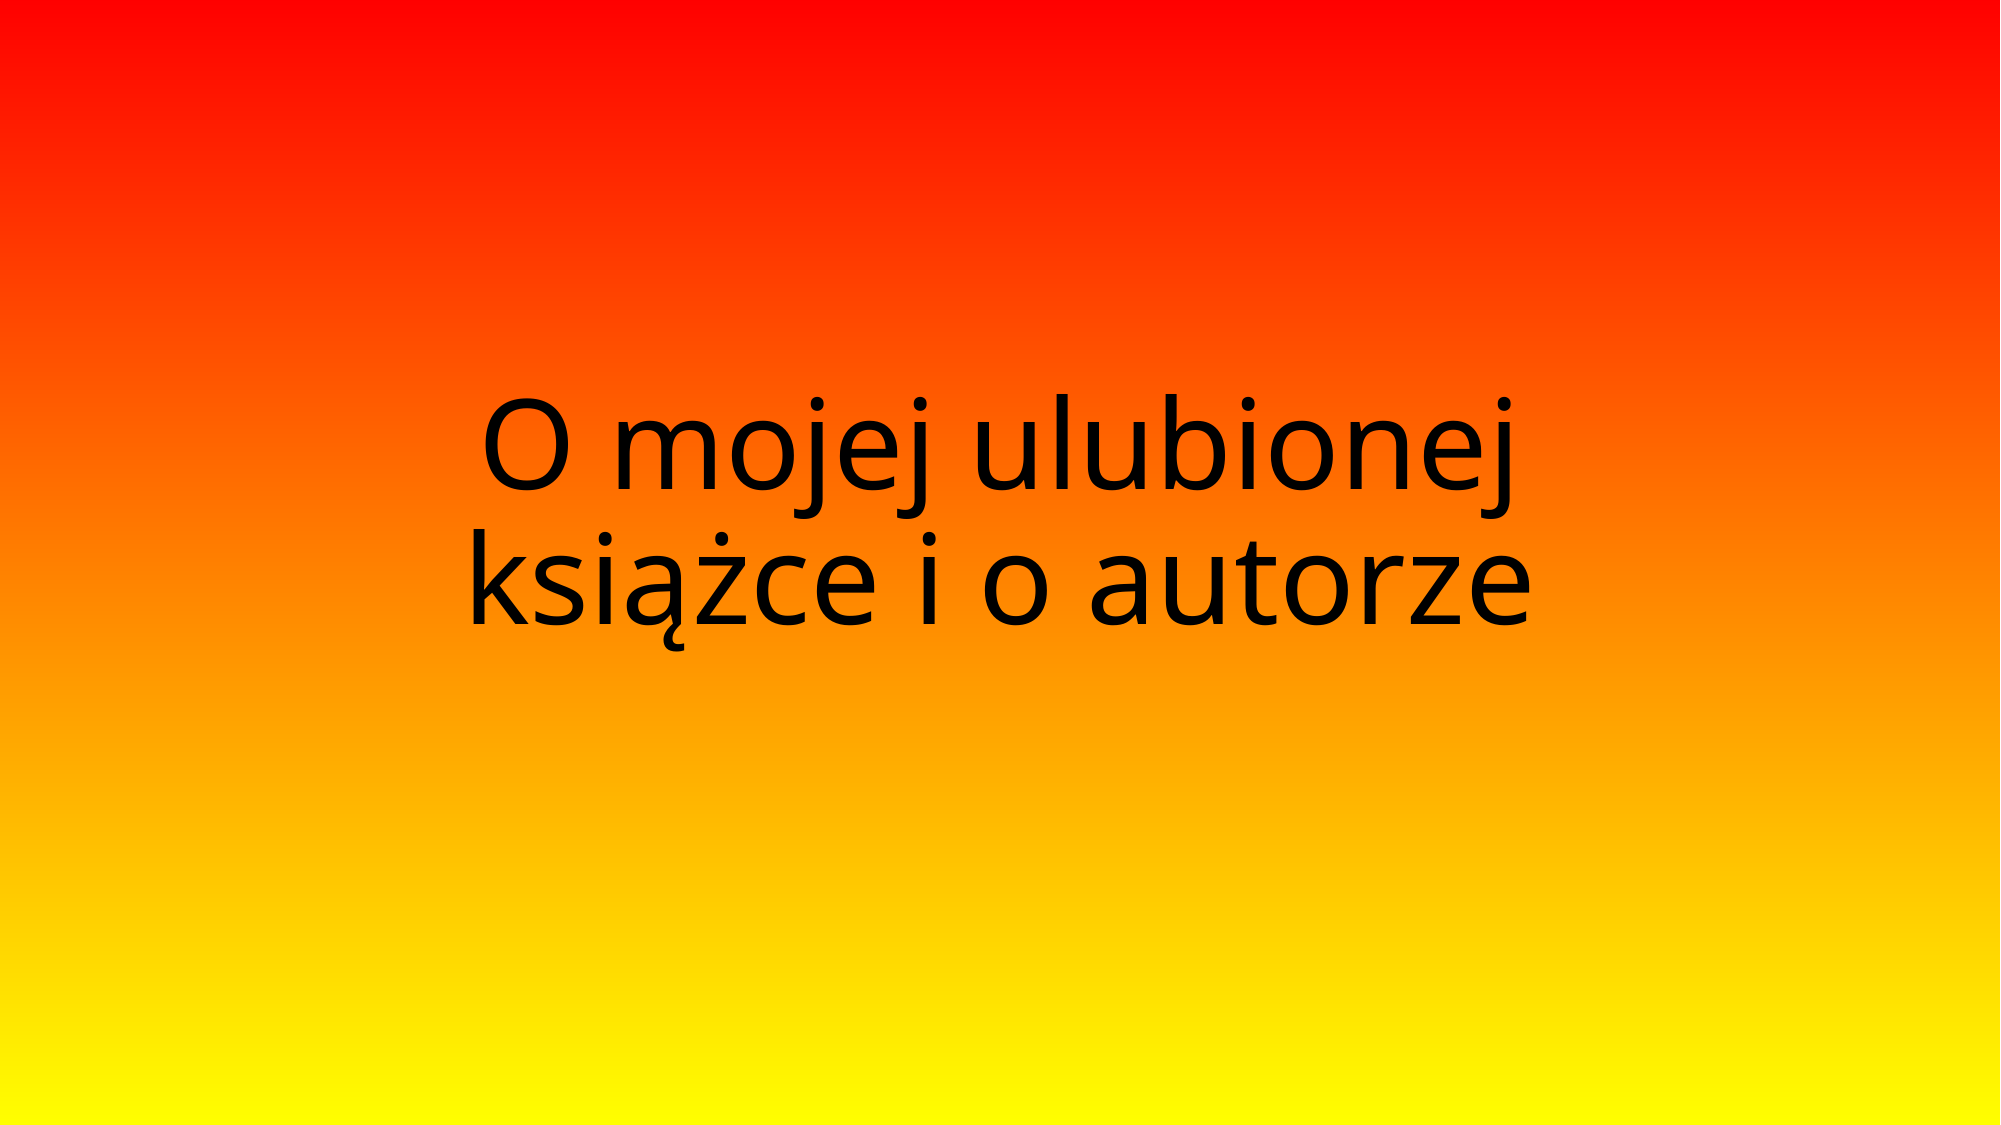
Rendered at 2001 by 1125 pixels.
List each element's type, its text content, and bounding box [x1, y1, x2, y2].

title O mojej ulubionej książce i o autorze [249, 267, 1750, 660]
